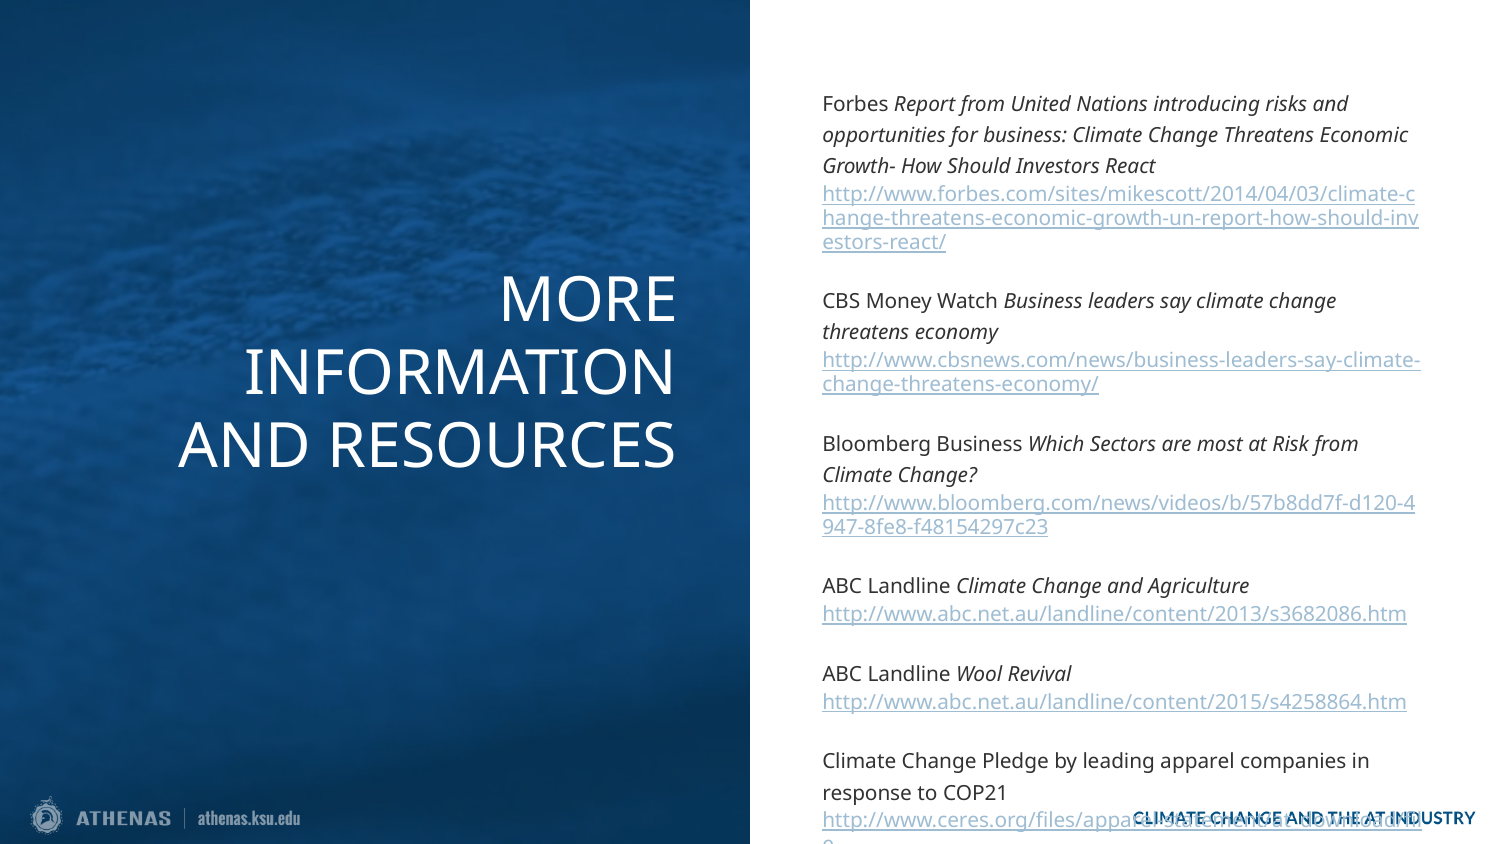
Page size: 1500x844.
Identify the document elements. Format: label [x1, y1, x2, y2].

picture [0, 0, 1500, 844]
text_box [62, 84, 1438, 760]
